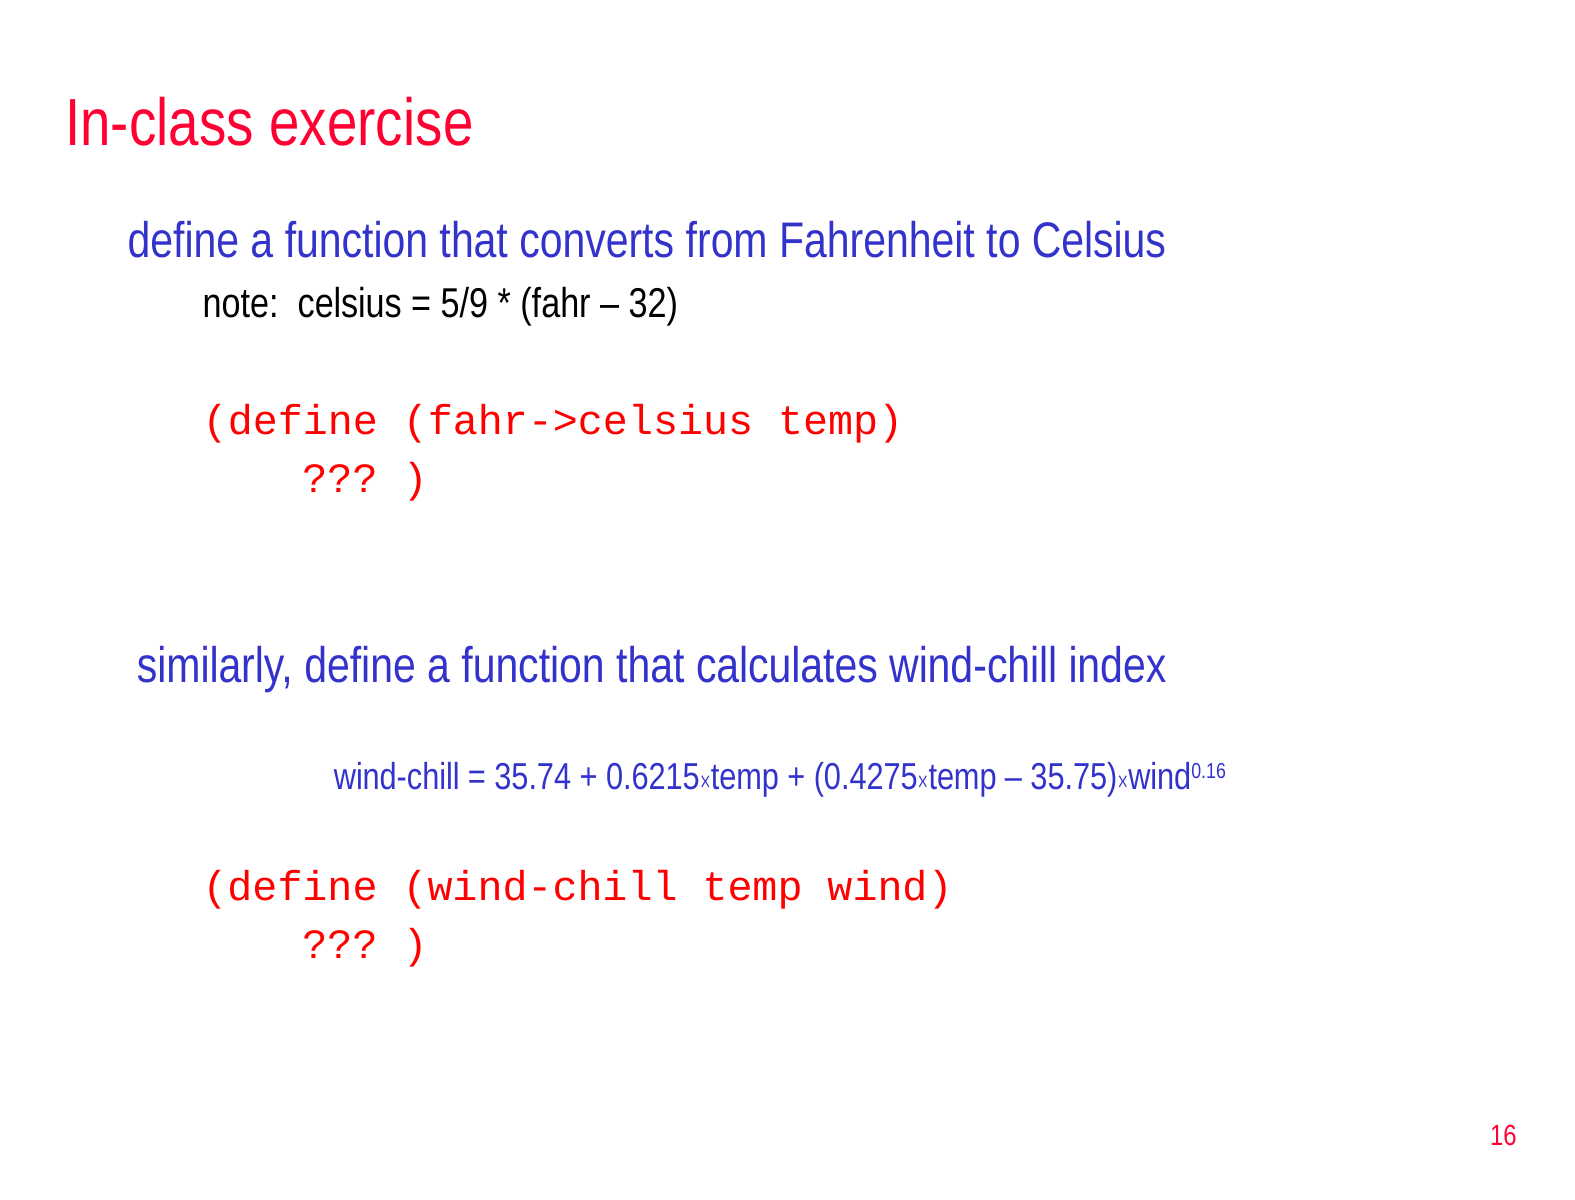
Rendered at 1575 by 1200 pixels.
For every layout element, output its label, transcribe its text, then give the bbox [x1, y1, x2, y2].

text_box similarly, define a function that calculates wind-chill index wind-chill = 35.74 + 0.6215☓temp + (0.4275☓temp – 35.75)☓wind0.16 (define (wind-chill temp wind) ??? ) [112, 624, 1540, 975]
slide_number 16 [1203, 1092, 1532, 1174]
list define a function that converts from Fahrenheit to Celsius note: celsius = 5/9 * (fahr – 32) (define (fahr->celsius temp) ??? ) [112, 200, 1541, 550]
title In-class exercise [50, 62, 1538, 175]
